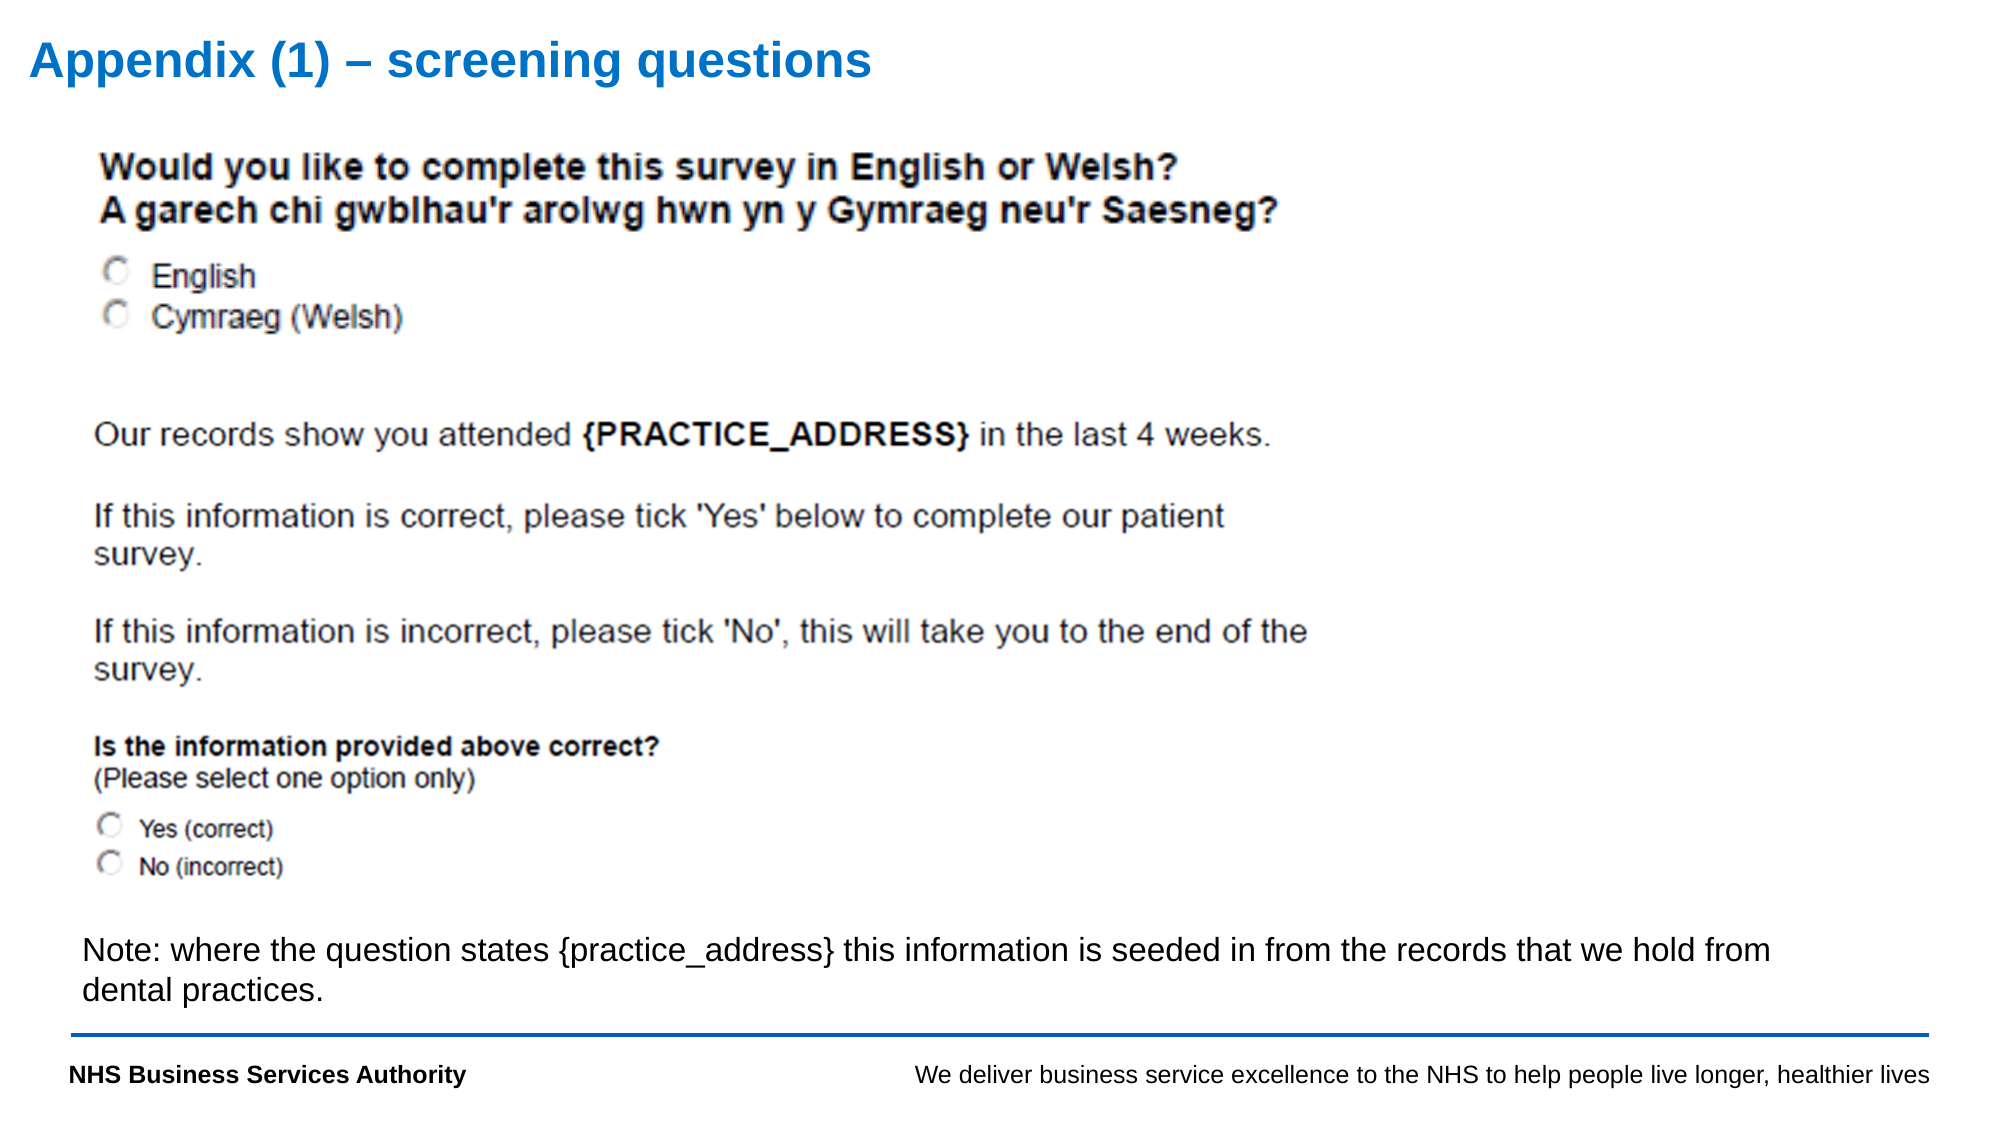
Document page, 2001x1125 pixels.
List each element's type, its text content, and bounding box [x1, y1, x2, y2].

title Appendix (1) – screening questions [13, 19, 1828, 115]
picture [81, 392, 1336, 913]
text_box Note: where the question states {practice_address} this information is seeded in from the records that we hold from dental practices. [67, 920, 1805, 1016]
picture [66, 124, 1351, 368]
